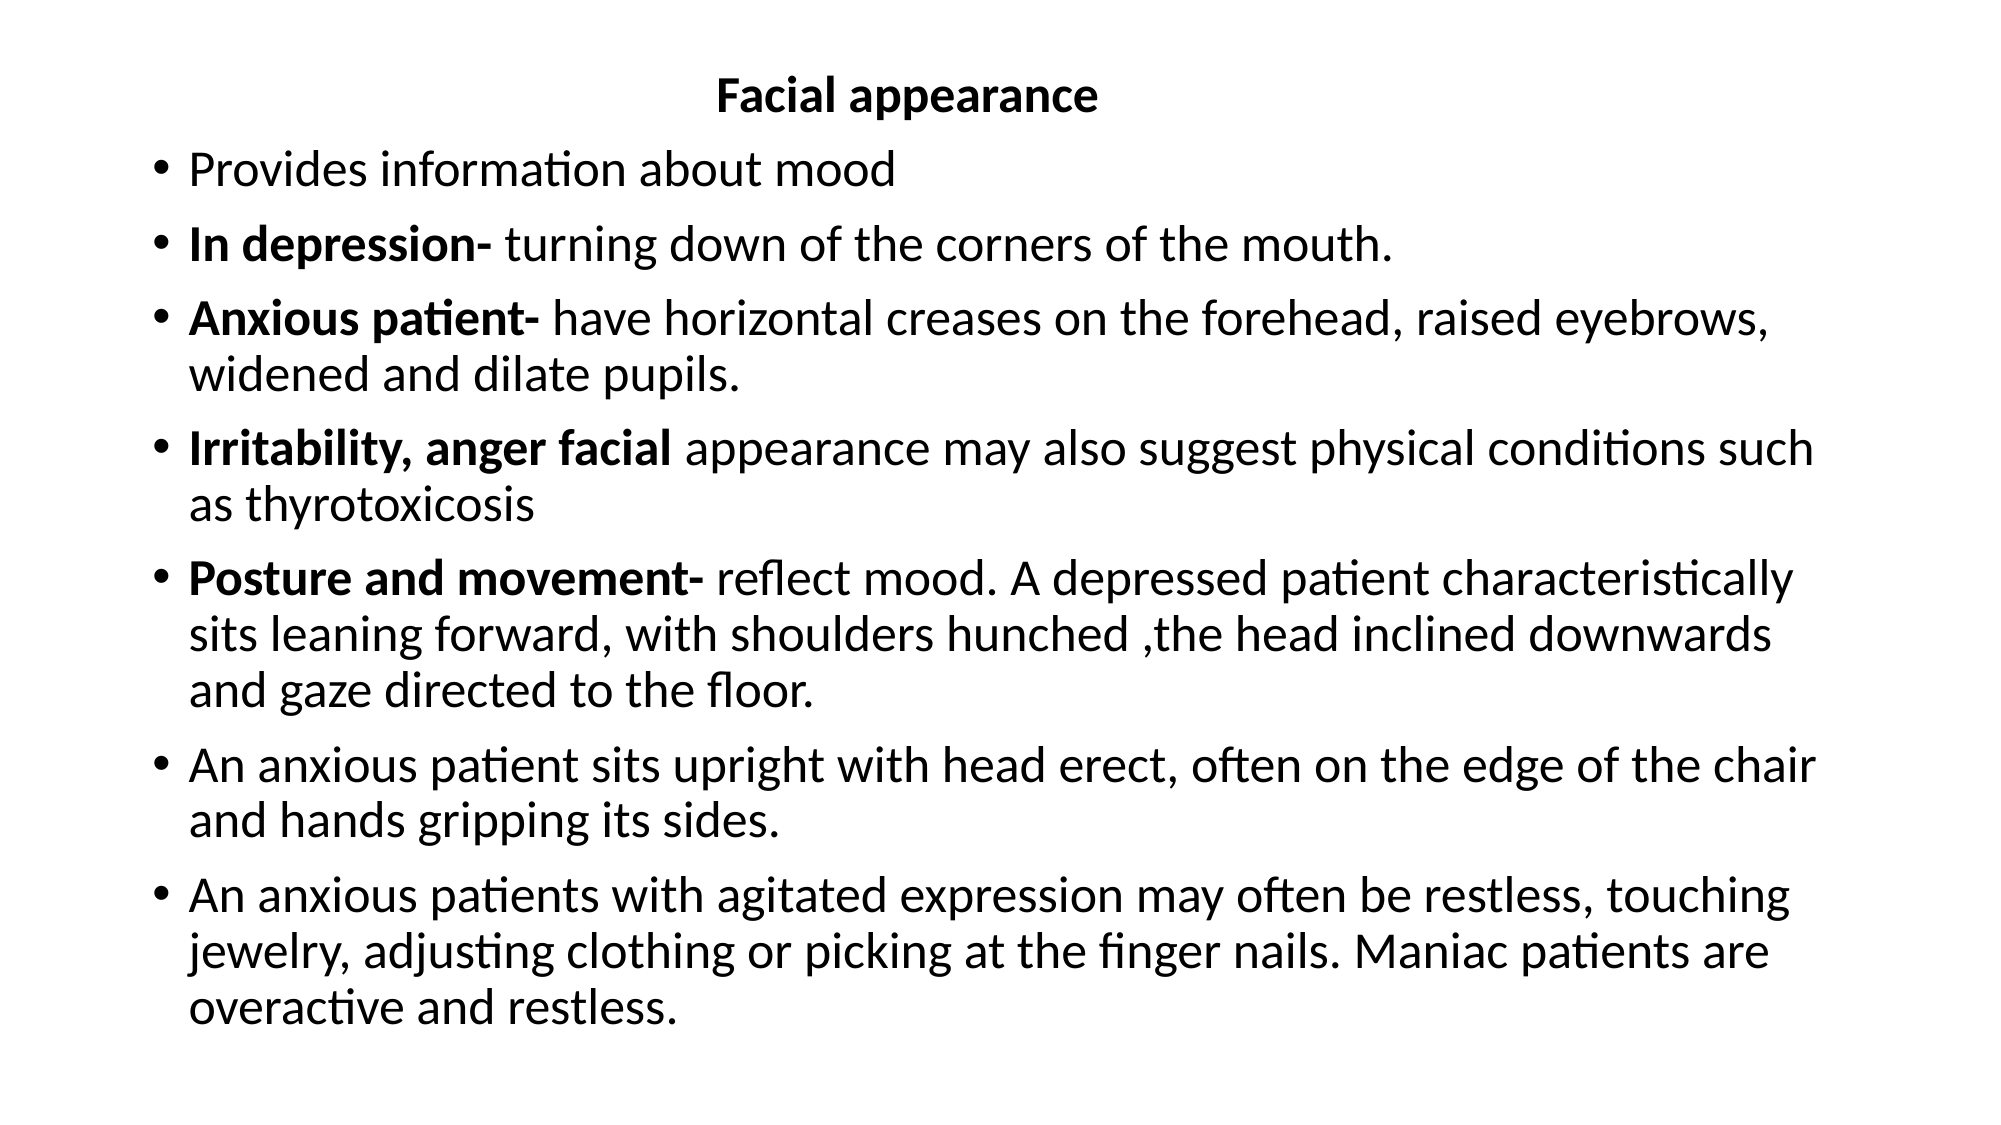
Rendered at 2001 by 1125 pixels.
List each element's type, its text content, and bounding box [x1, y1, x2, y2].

list Facial appearance Provides information about mood In depression- turning down of the corners of the mouth. Anxious patient- have horizontal creases on the forehead, raised eyebrows, widened and dilate pupils. Irritability, anger facial appearance may also suggest physical conditions such as thyrotoxicosis Posture and movement- reflect mood. A depressed patient characteristically sits leaning forward, with shoulders hunched ,the head inclined downwards and gaze directed to the floor. An anxious patient sits upright with head erect, often on the edge of the chair and hands gripping its sides. An anxious patients with agitated expression may often be restless, touching jewelry, adjusting clothing or picking at the finger nails. Maniac patients are overactive and restless. [137, 60, 1863, 1043]
